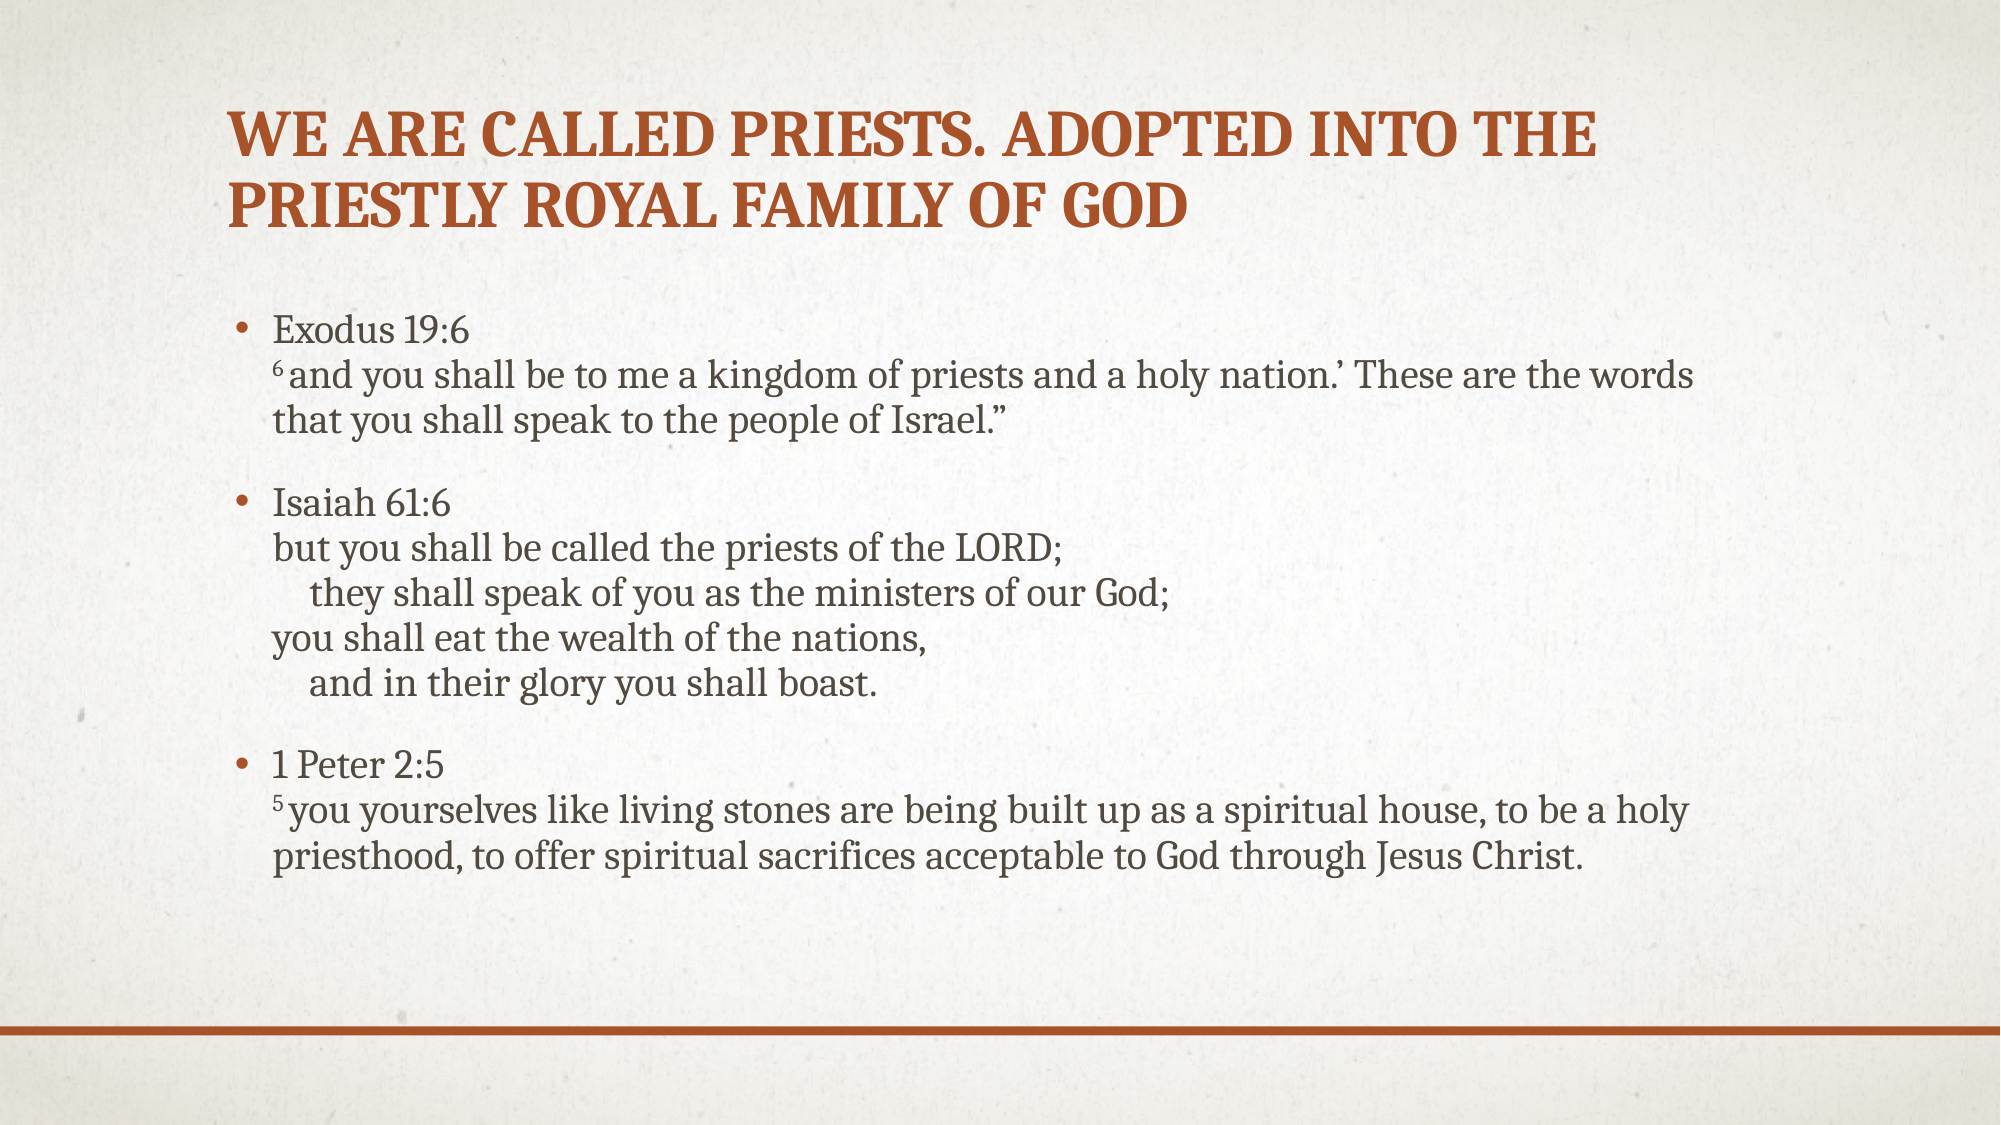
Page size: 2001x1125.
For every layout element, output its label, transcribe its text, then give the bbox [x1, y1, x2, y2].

list Exodus 19:6 6 and you shall be to me a kingdom of priests and a holy nation.’ These are the words that you shall speak to the people of Israel.” Isaiah 61:6 but you shall be called the priests of the Lord; they shall speak of you as the ministers of our God; you shall eat the wealth of the nations, and in their glory you shall boast. 1 Peter 2:5 5 you yourselves like living stones are being built up as a spiritual house, to be a holy priesthood, to offer spiritual sacrifices acceptable to God through Jesus Christ. [212, 299, 1788, 975]
title We Are Called Priests. Adopted into the priestly royal family of God [212, 62, 1788, 250]
picture [0, 0, 2001, 1125]
